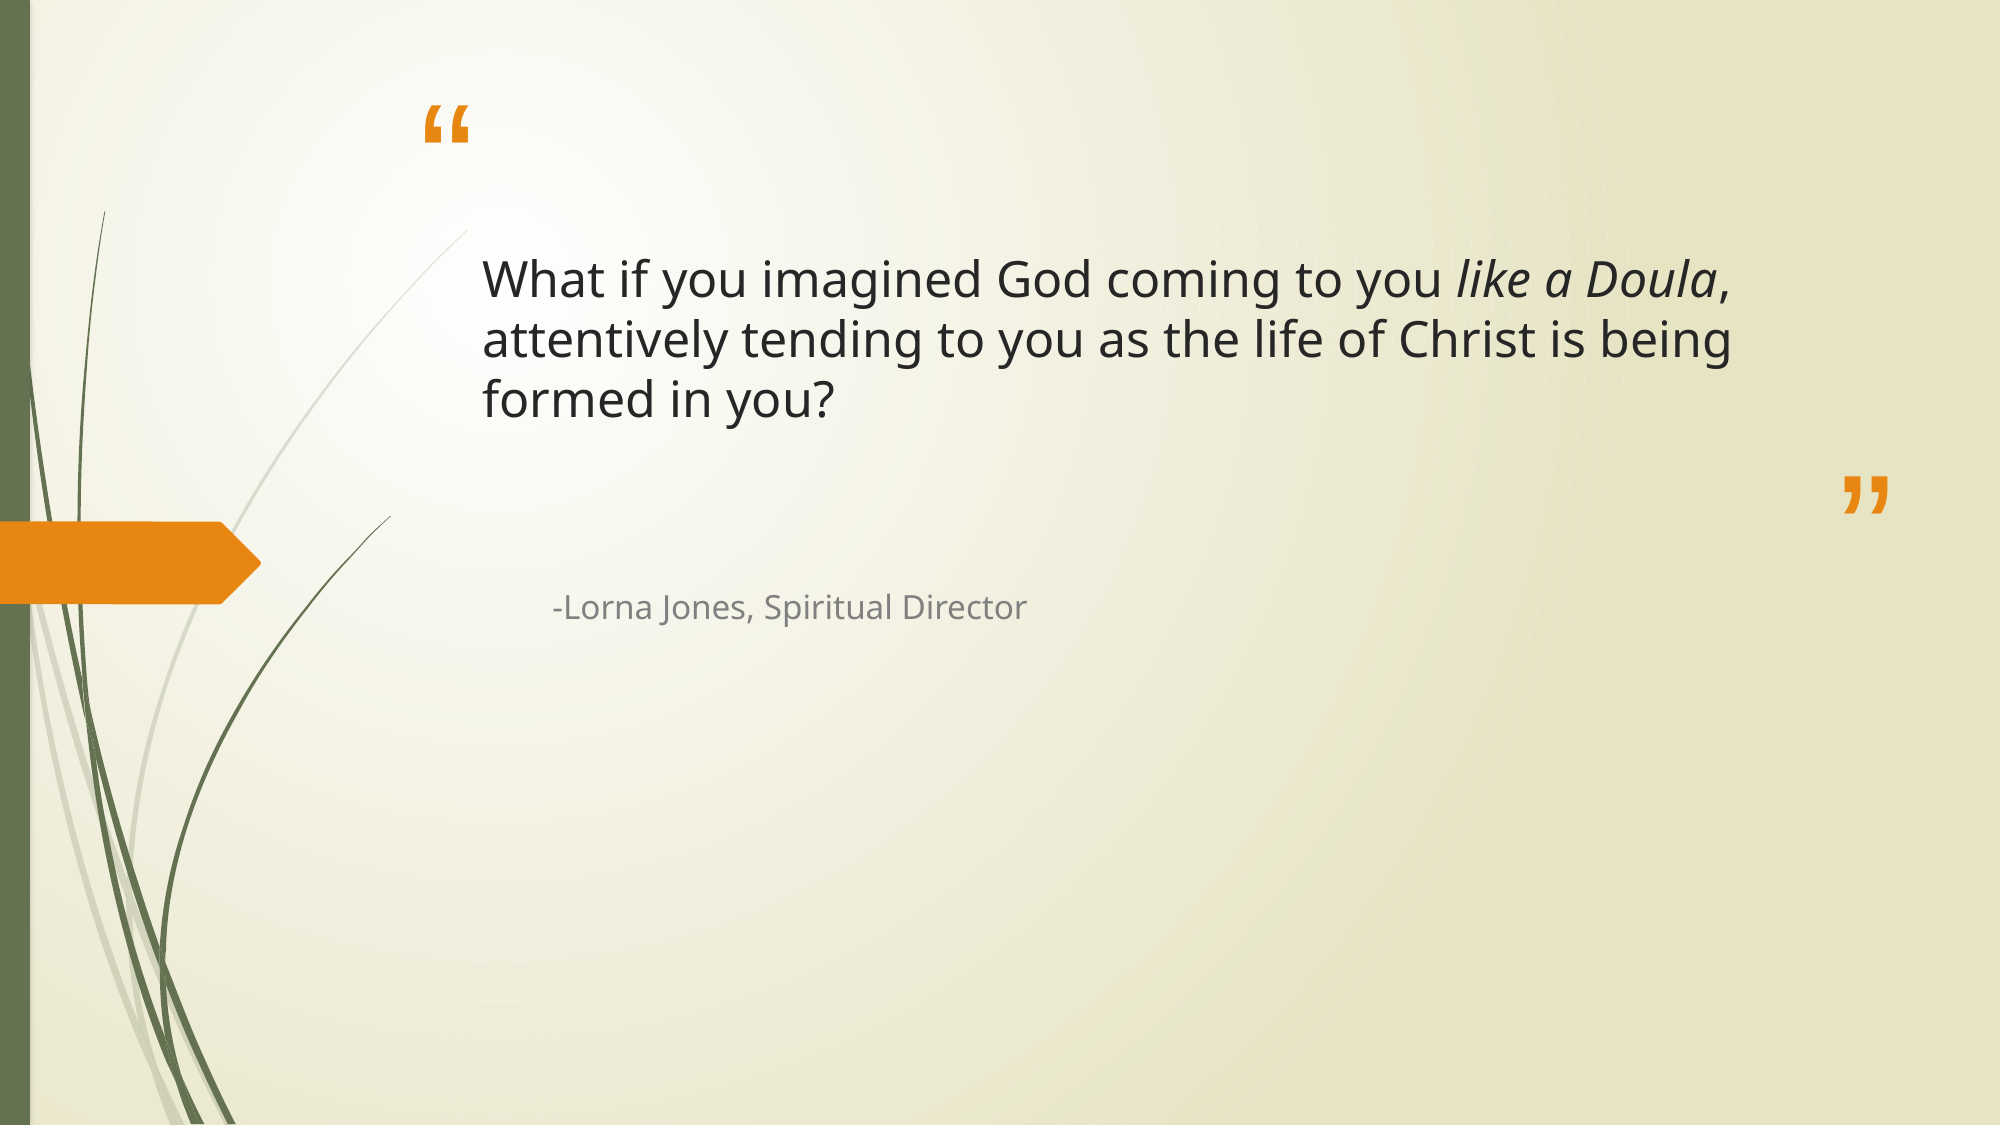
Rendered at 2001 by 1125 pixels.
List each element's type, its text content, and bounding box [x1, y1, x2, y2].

title What if you imagined God coming to you like a Doula, attentively tending to you as the life of Christ is being formed in you? [467, 99, 1845, 575]
list -Lorna Jones, Spiritual Director [537, 575, 1774, 638]
